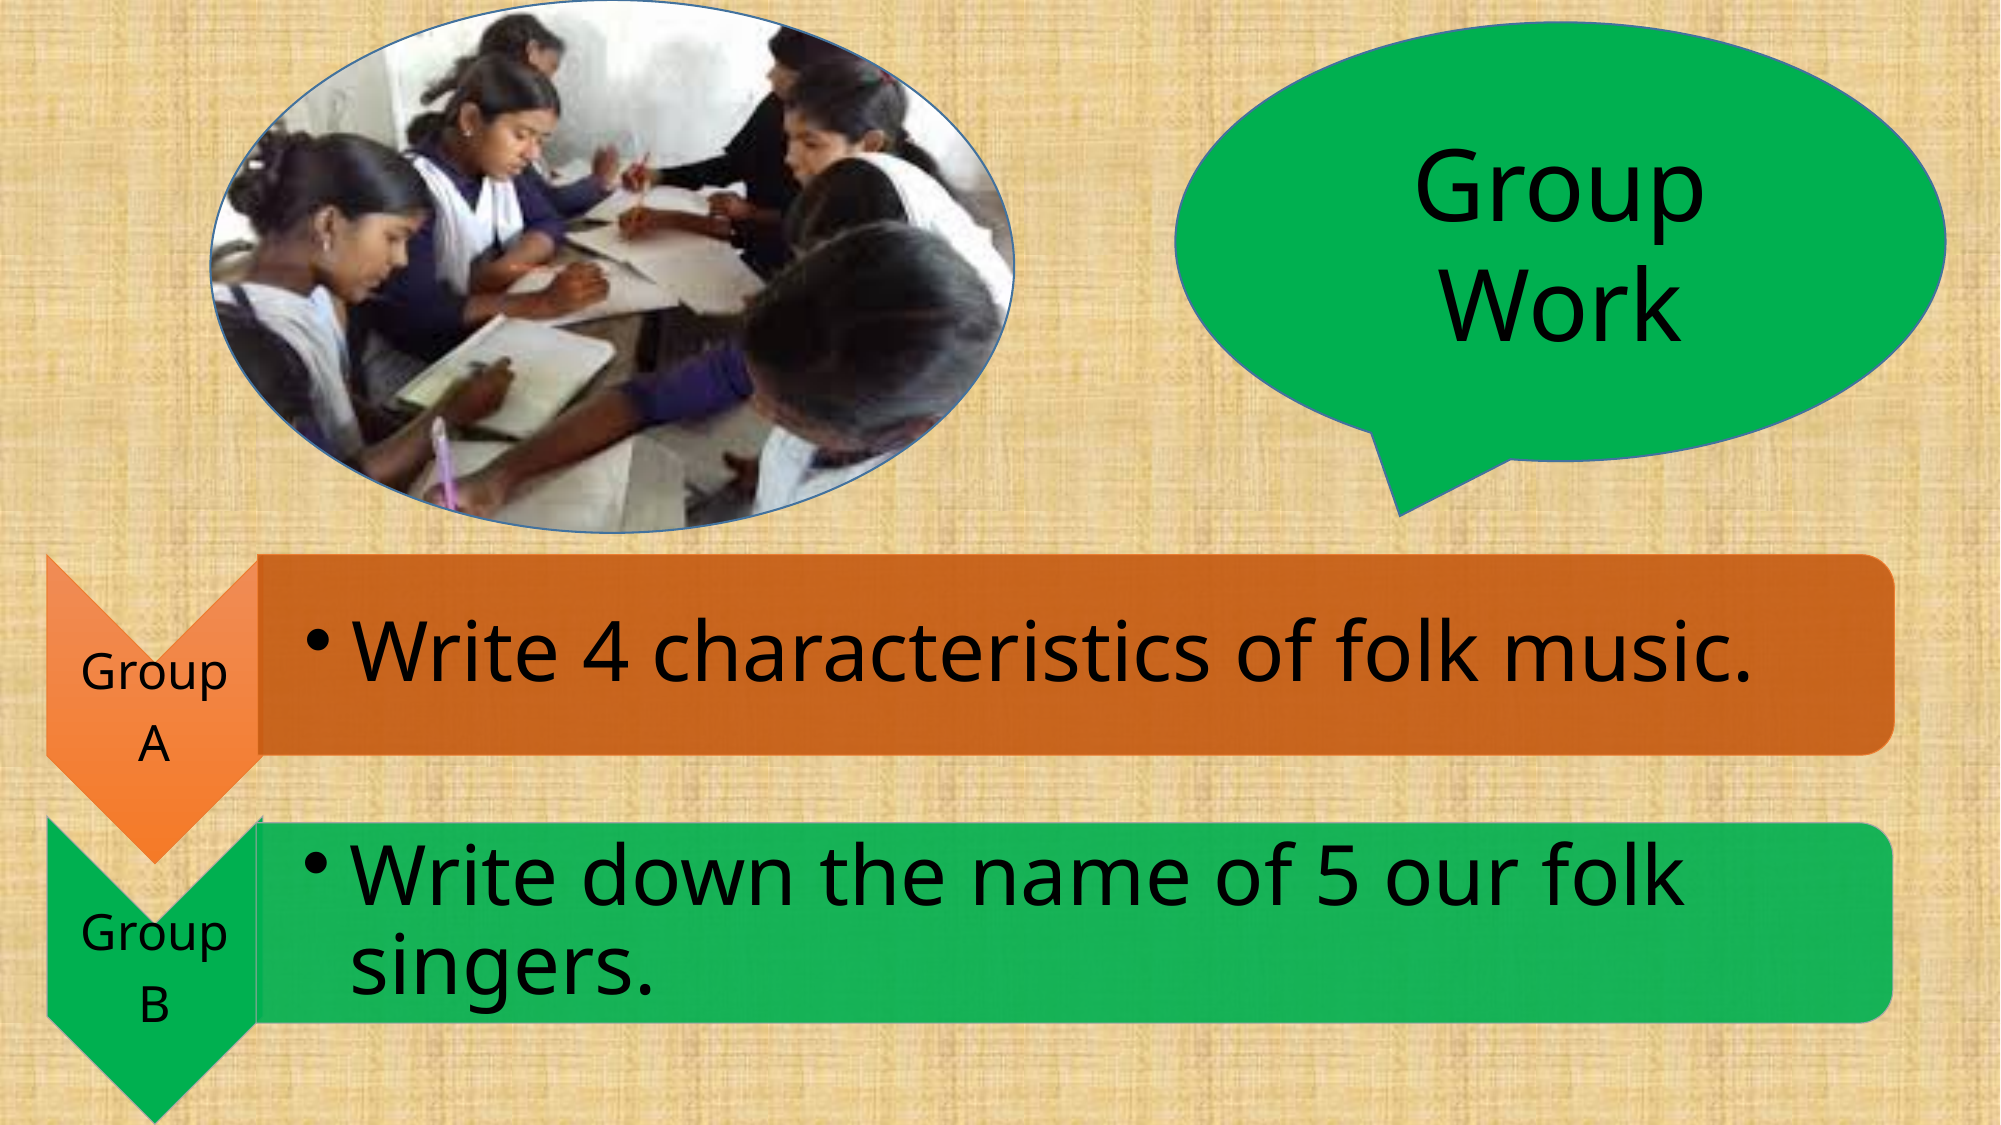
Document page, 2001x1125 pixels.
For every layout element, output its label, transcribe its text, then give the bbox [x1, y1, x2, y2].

text_box Group Work [1174, 21, 1947, 518]
text_box [209, 0, 1016, 534]
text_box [46, 554, 1900, 1125]
picture [0, 0, 2001, 1125]
